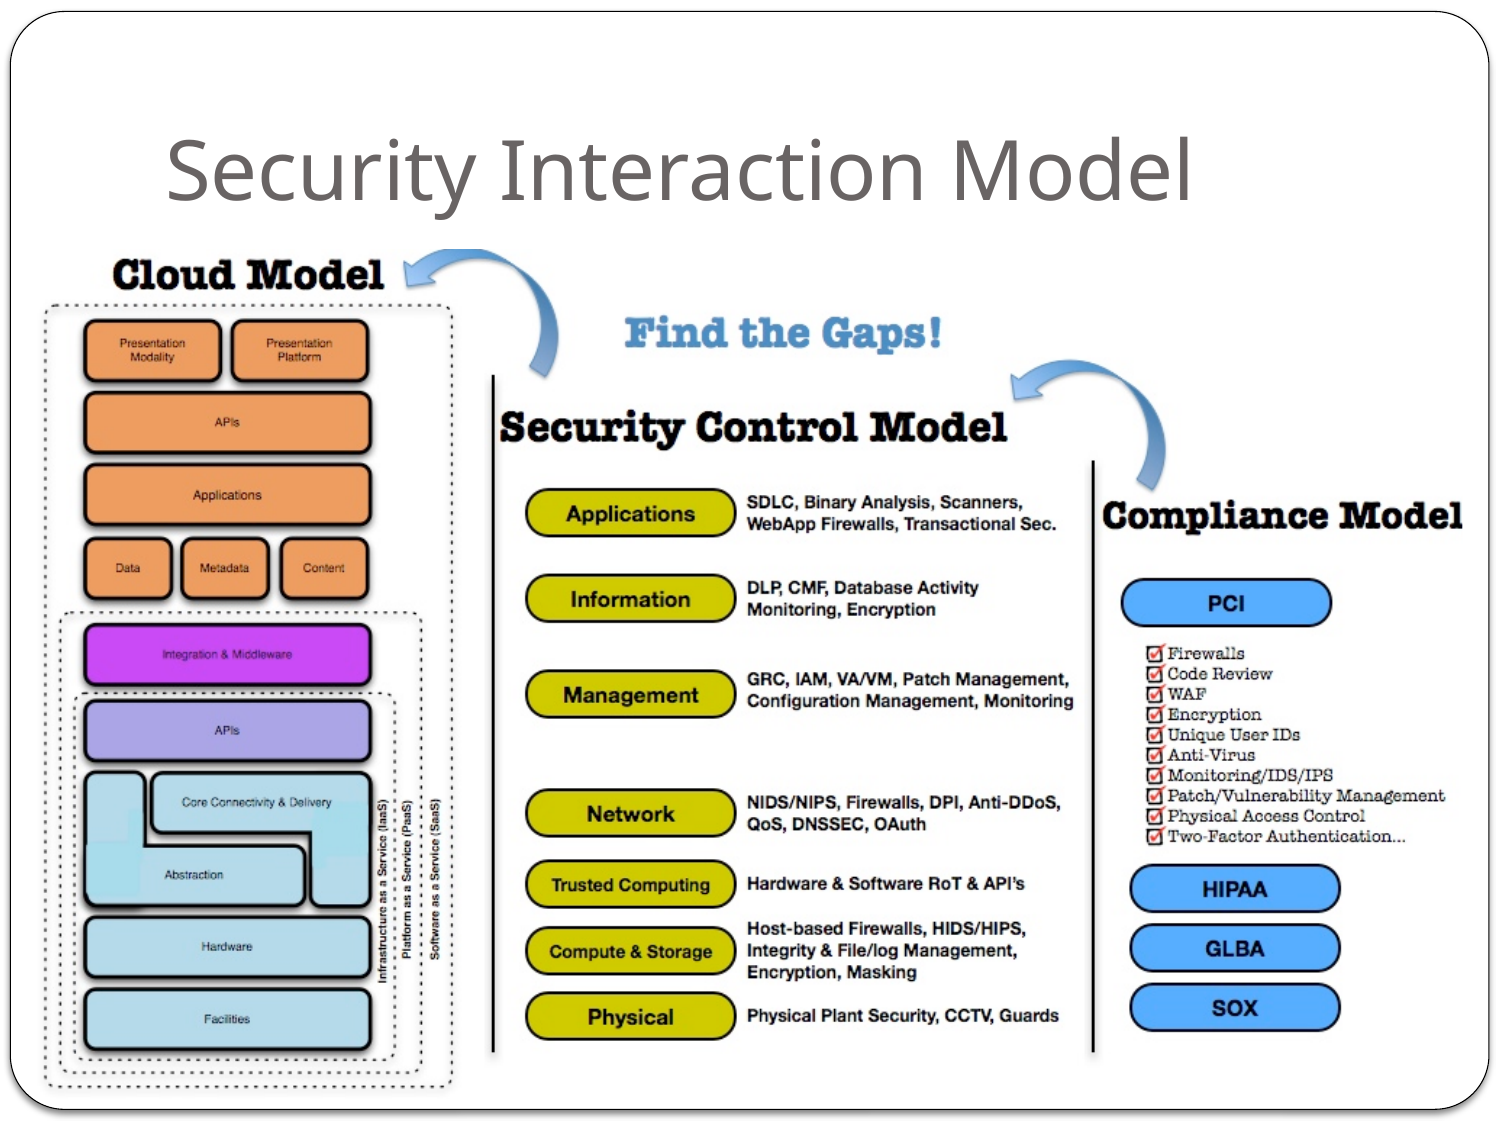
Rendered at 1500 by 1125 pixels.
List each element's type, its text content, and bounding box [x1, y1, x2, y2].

picture [37, 249, 1463, 1099]
title Security Interaction Model [149, 44, 1426, 233]
